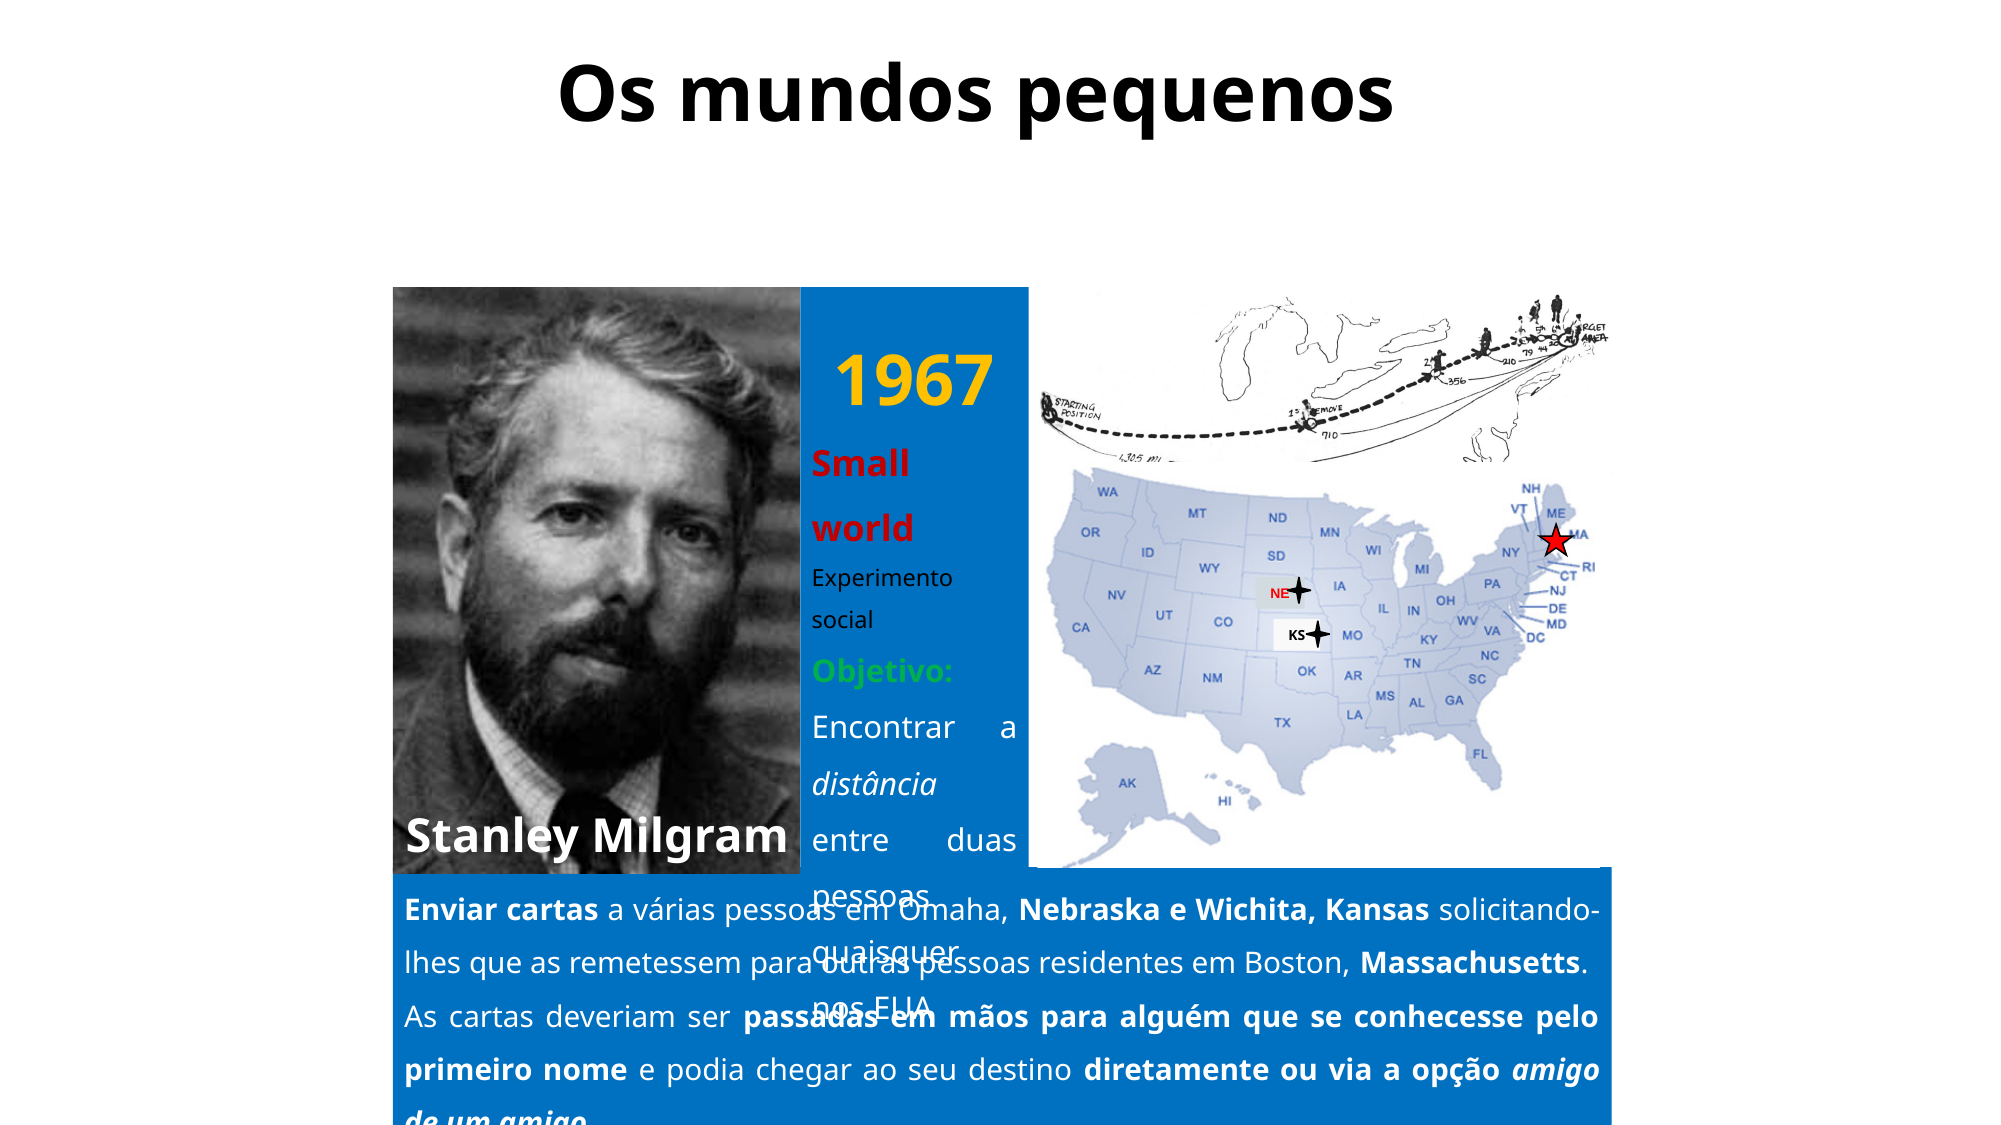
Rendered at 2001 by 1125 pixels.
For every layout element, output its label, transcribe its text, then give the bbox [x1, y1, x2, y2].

text_box Os mundos pequenos [464, 28, 1489, 145]
text_box Enviar cartas a várias pessoas em Omaha, Nebraska e Wichita, Kansas solicitando-lhes que as remetessem para outras pessoas residentes em Boston, Massachusetts. As cartas deveriam ser passadas em mãos para alguém que se conhecesse pelo primeiro nome e podia chegar ao seu destino diretamente ou via a opção amigo de um amigo. [392, 867, 1612, 1125]
picture [1037, 286, 1612, 481]
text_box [1037, 462, 1601, 868]
text_box 1967 Small world Experimento social Objetivo: Encontrar a distância entre duas pessoas quaisquer nos EUA [806, 287, 1029, 868]
picture [392, 286, 801, 874]
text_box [1286, 523, 1574, 604]
